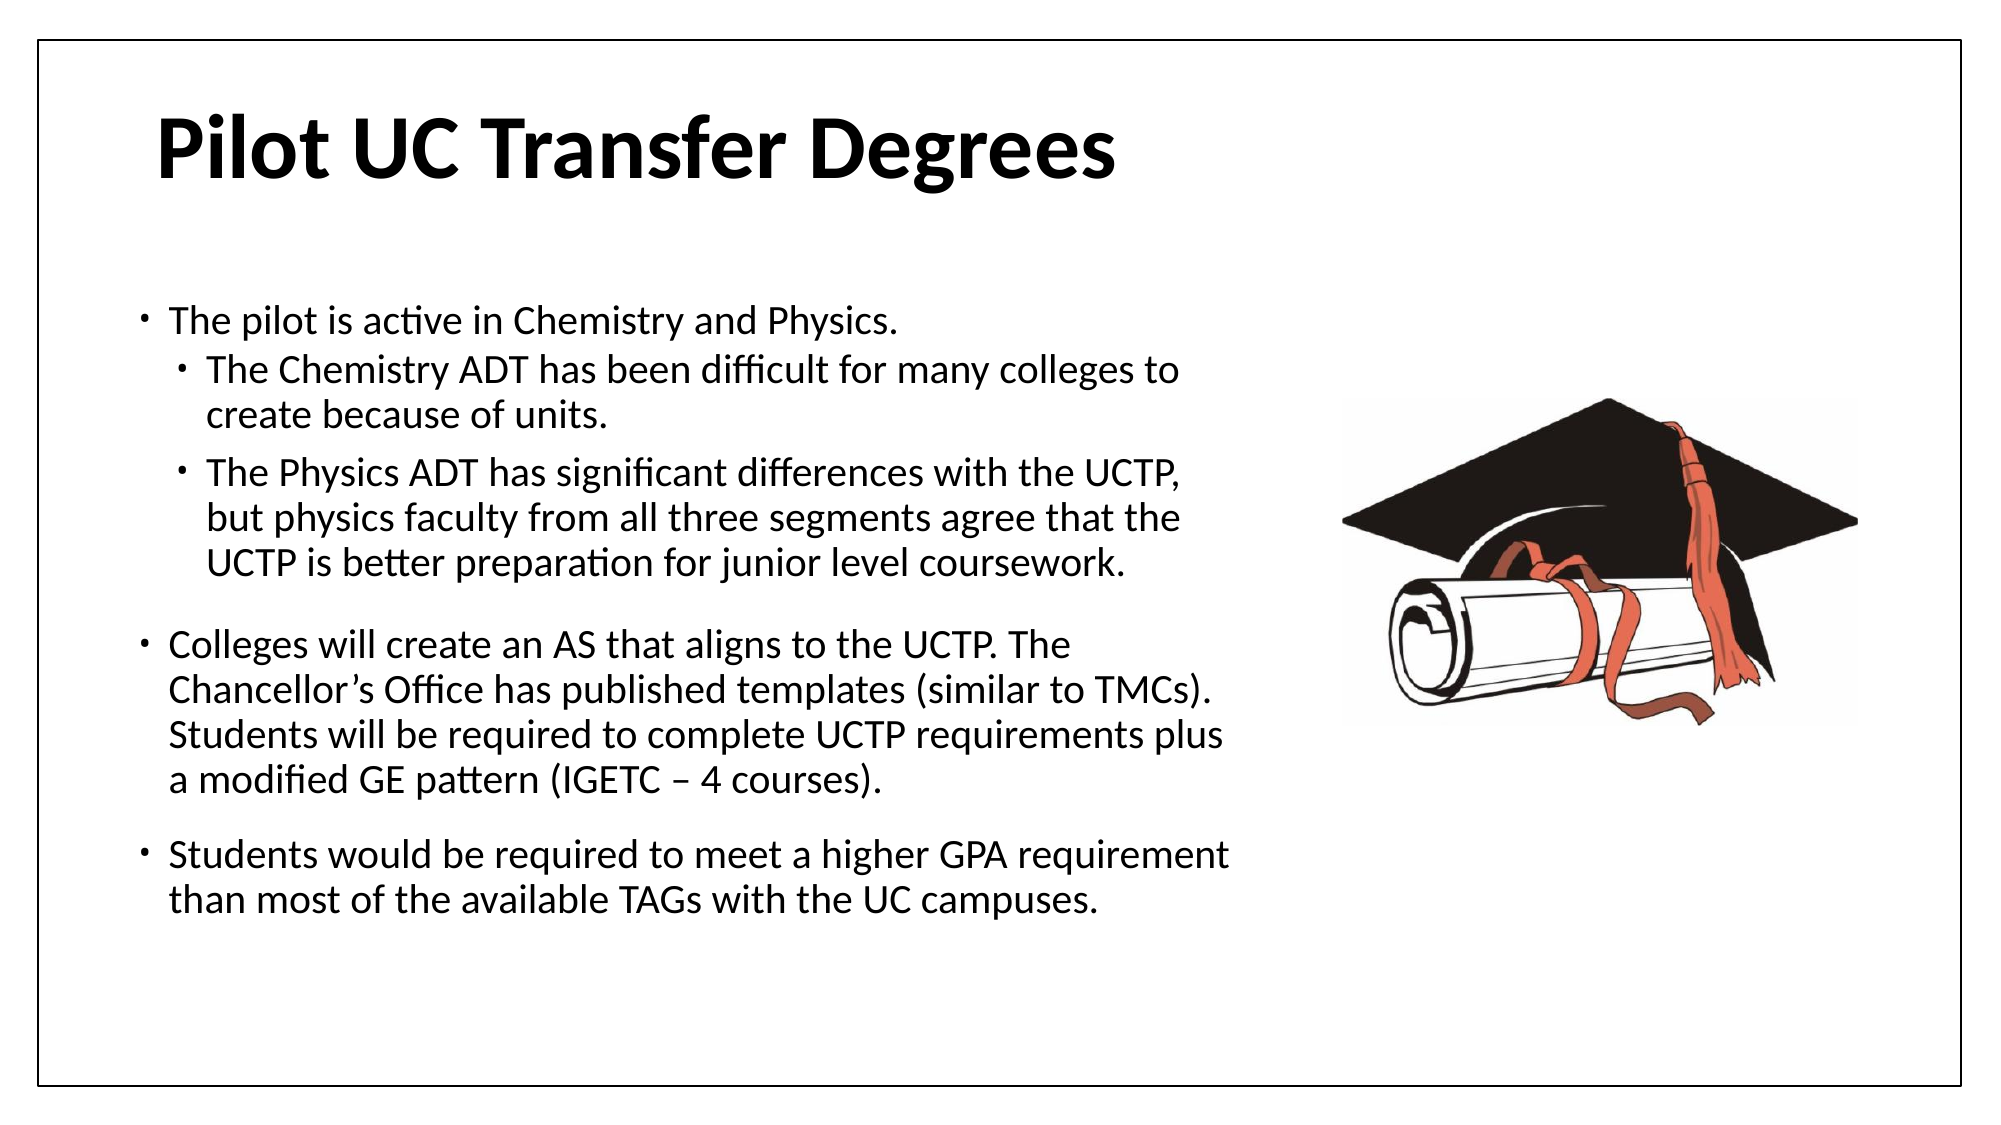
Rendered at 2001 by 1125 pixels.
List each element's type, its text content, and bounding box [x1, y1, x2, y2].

title Pilot UC Transfer Degrees [141, 34, 1289, 263]
list The pilot is active in Chemistry and Physics. The Chemistry ADT has been difficult for many colleges to create because of units. The Physics ADT has significant differences with the UCTP, but physics faculty from all three segments agree that the UCTP is better preparation for junior level coursework. Colleges will create an AS that aligns to the UCTP. The Chancellor’s Office has published templates (similar to TMCs). Students will be required to complete UCTP requirements plus a modified GE pattern (IGETC – 4 courses). Students would be required to meet a higher GPA requirement than most of the available TAGs with the UC campuses. [115, 290, 1264, 1000]
picture [1342, 398, 1858, 726]
